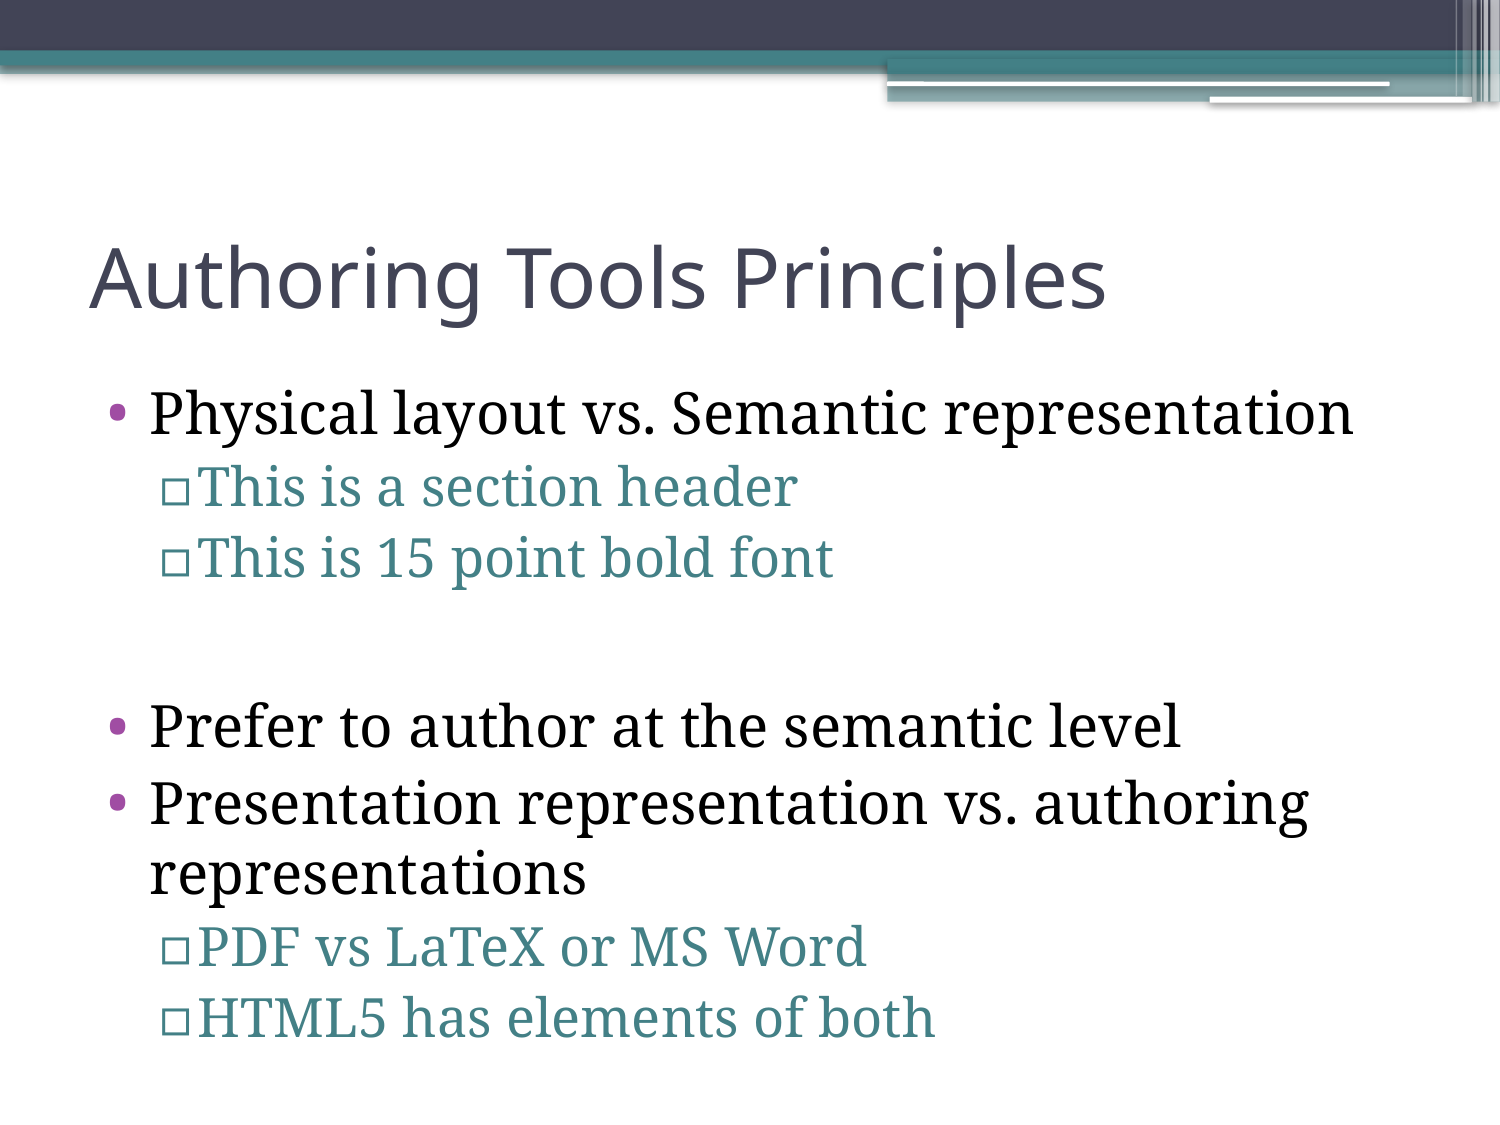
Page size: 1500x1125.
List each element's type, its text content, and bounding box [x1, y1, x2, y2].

title Authoring Tools Principles [75, 187, 1425, 363]
list Physical layout vs. Semantic representation This is a section header This is 15 point bold font Prefer to author at the semantic level Presentation representation vs. authoring representations PDF vs LaTeX or MS Word HTML5 has elements of both [75, 368, 1425, 1079]
